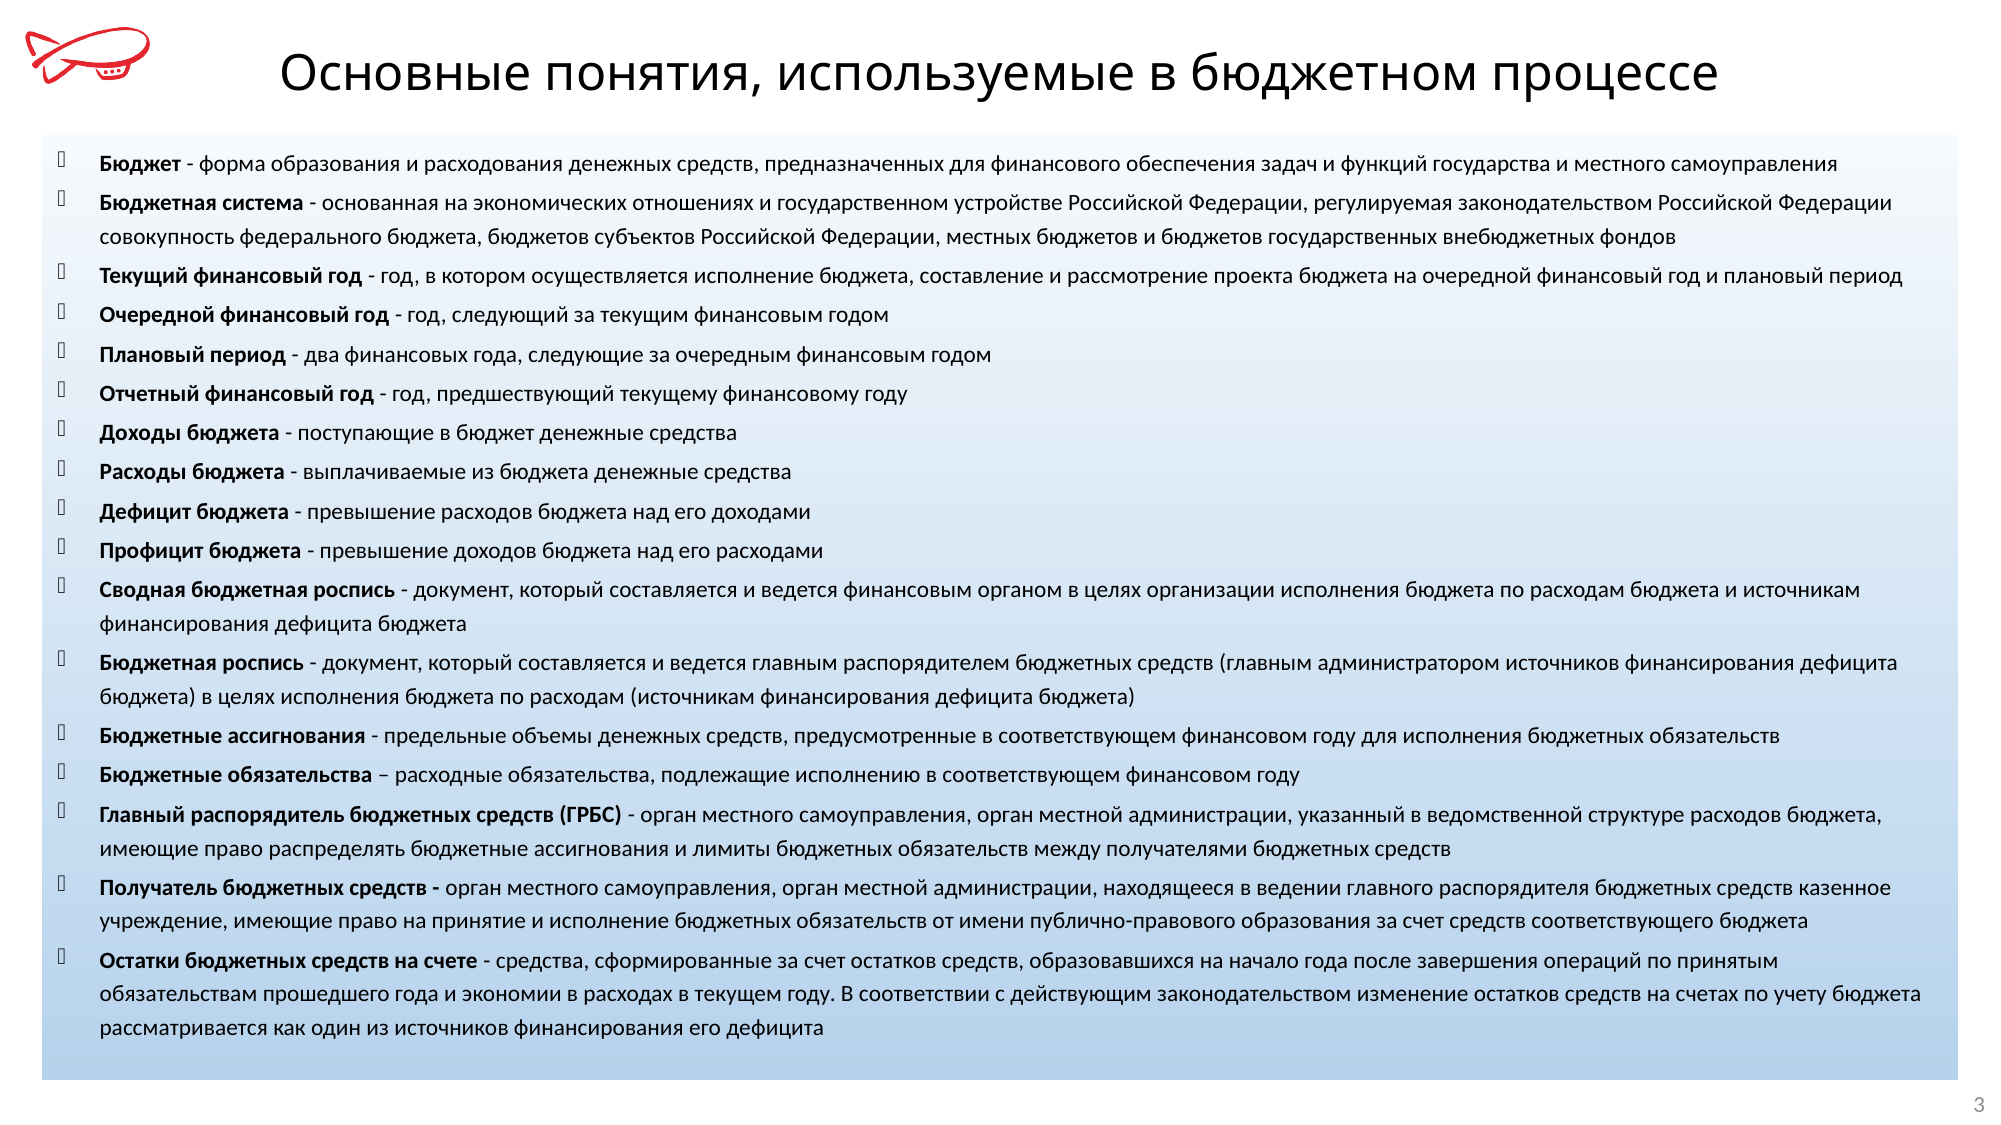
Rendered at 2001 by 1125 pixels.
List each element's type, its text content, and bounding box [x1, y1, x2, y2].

list Бюджет - форма образования и расходования денежных средств, предназначенных для финансового обеспечения задач и функций государства и местного самоуправления Бюджетная система - основанная на экономических отношениях и государственном устройстве Российской Федерации, регулируемая законодательством Российской Федерации совокупность федерального бюджета, бюджетов субъектов Российской Федерации, местных бюджетов и бюджетов государственных внебюджетных фондов Текущий финансовый год - год, в котором осуществляется исполнение бюджета, составление и рассмотрение проекта бюджета на очередной финансовый год и плановый период Очередной финансовый год - год, следующий за текущим финансовым годом Плановый период - два финансовых года, следующие за очередным финансовым годом Отчетный финансовый год - год, предшествующий текущему финансовому году Доходы бюджета - поступающие в бюджет денежные средства Расходы бюджета - выплачиваемые из бюджета денежные средства Дефицит бюджета - превышение расходов бюджета над его доходами Профицит бюджета - превышение доходов бюджета над его расходами Сводная бюджетная роспись - документ, который составляется и ведется финансовым органом в целях организации исполнения бюджета по расходам бюджета и источникам финансирования дефицита бюджета Бюджетная роспись - документ, который составляется и ведется главным распорядителем бюджетных средств (главным администратором источников финансирования дефицита бюджета) в целях исполнения бюджета по расходам (источникам финансирования дефицита бюджета) Бюджетные ассигнования - предельные объемы денежных средств, предусмотренные в соответствующем финансовом году для исполнения бюджетных обязательств Бюджетные обязательства – расходные обязательства, подлежащие исполнению в соответствующем финансовом году Главный распорядитель бюджетных средств (ГРБС) - орган местного самоуправления, орган местной администрации, указанный в ведомственной структуре расходов бюджета, имеющие право распределять бюджетные ассигнования и лимиты бюджетных обязательств между получателями бюджетных средств Получатель бюджетных средств - орган местного самоуправления, орган местной администрации, находящееся в ведении главного распорядителя бюджетных средств казенное учреждение, имеющие право на принятие и исполнение бюджетных обязательств от имени публично-правового образования за счет средств соответствующего бюджета Остатки бюджетных средств на счете - средства, сформированные за счет остатков средств, образовавшихся на начало года после завершения операций по принятым обязательствам прошедшего года и экономии в расходах в текущем году. В соответствии с действующим законодательством изменение остатков средств на счетах по учету бюджета рассматривается как один из источников финансирования его дефицита [42, 135, 1958, 1080]
slide_number 3 [1550, 1065, 2000, 1125]
title Основные понятия, используемые в бюджетном процессе [174, 26, 1825, 122]
picture [25, 27, 150, 85]
